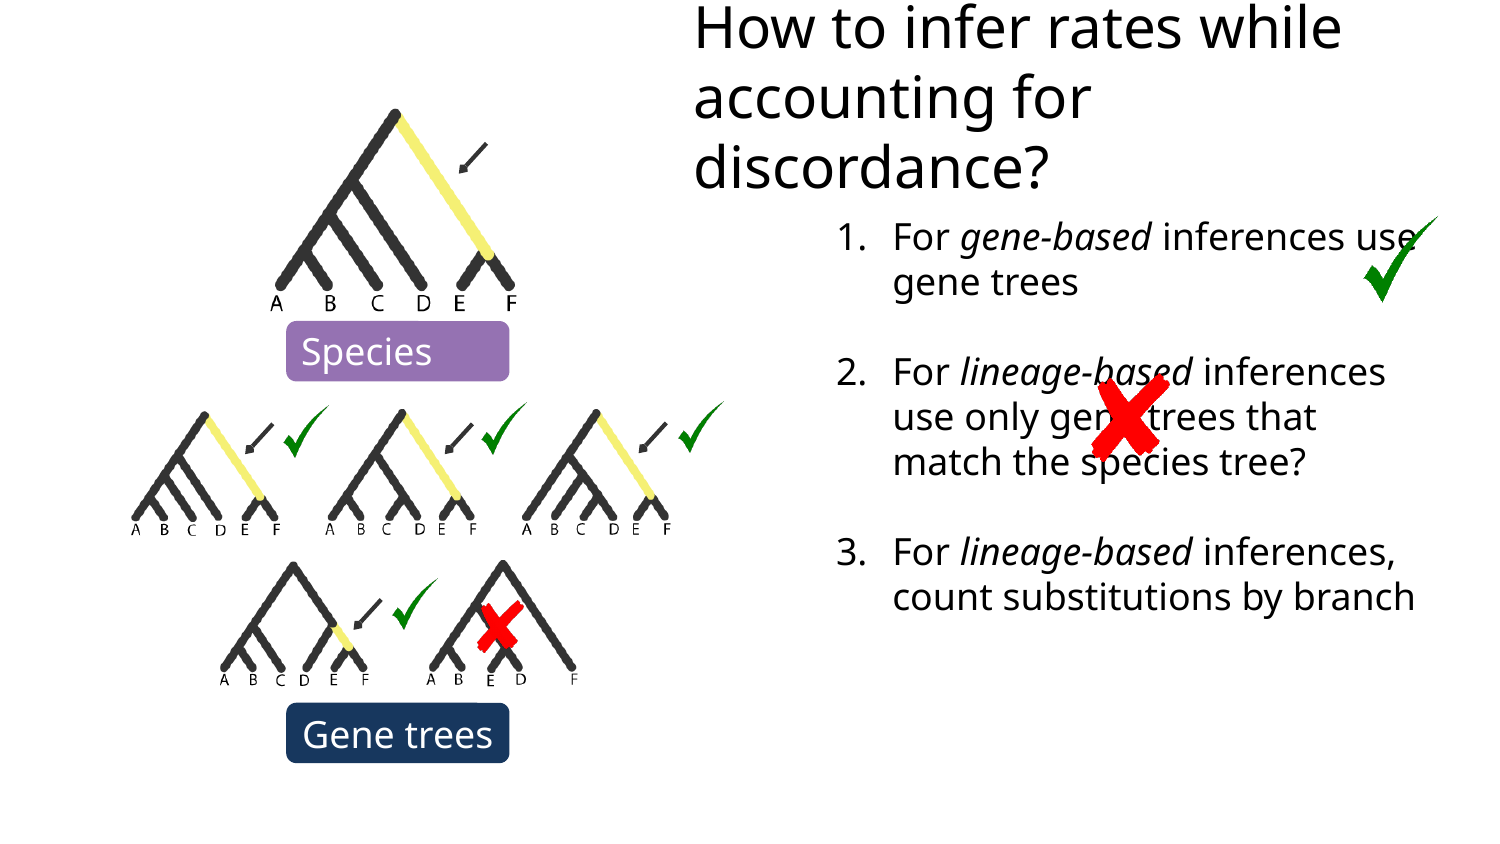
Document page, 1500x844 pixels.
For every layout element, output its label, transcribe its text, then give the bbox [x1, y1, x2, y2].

text_box For gene-based inferences use gene trees For lineage-based inferences use only gene trees that match the species tree? For lineage-based inferences, count substitutions by branch [821, 205, 1440, 626]
title How to infer rates while accounting for discordance? [678, 24, 1463, 166]
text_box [243, 424, 275, 454]
text_box Gene trees [286, 712, 510, 764]
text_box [457, 144, 489, 173]
picture [1091, 373, 1170, 463]
picture [1363, 214, 1441, 303]
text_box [443, 424, 474, 454]
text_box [636, 423, 668, 453]
picture [124, 103, 725, 704]
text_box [351, 600, 383, 629]
